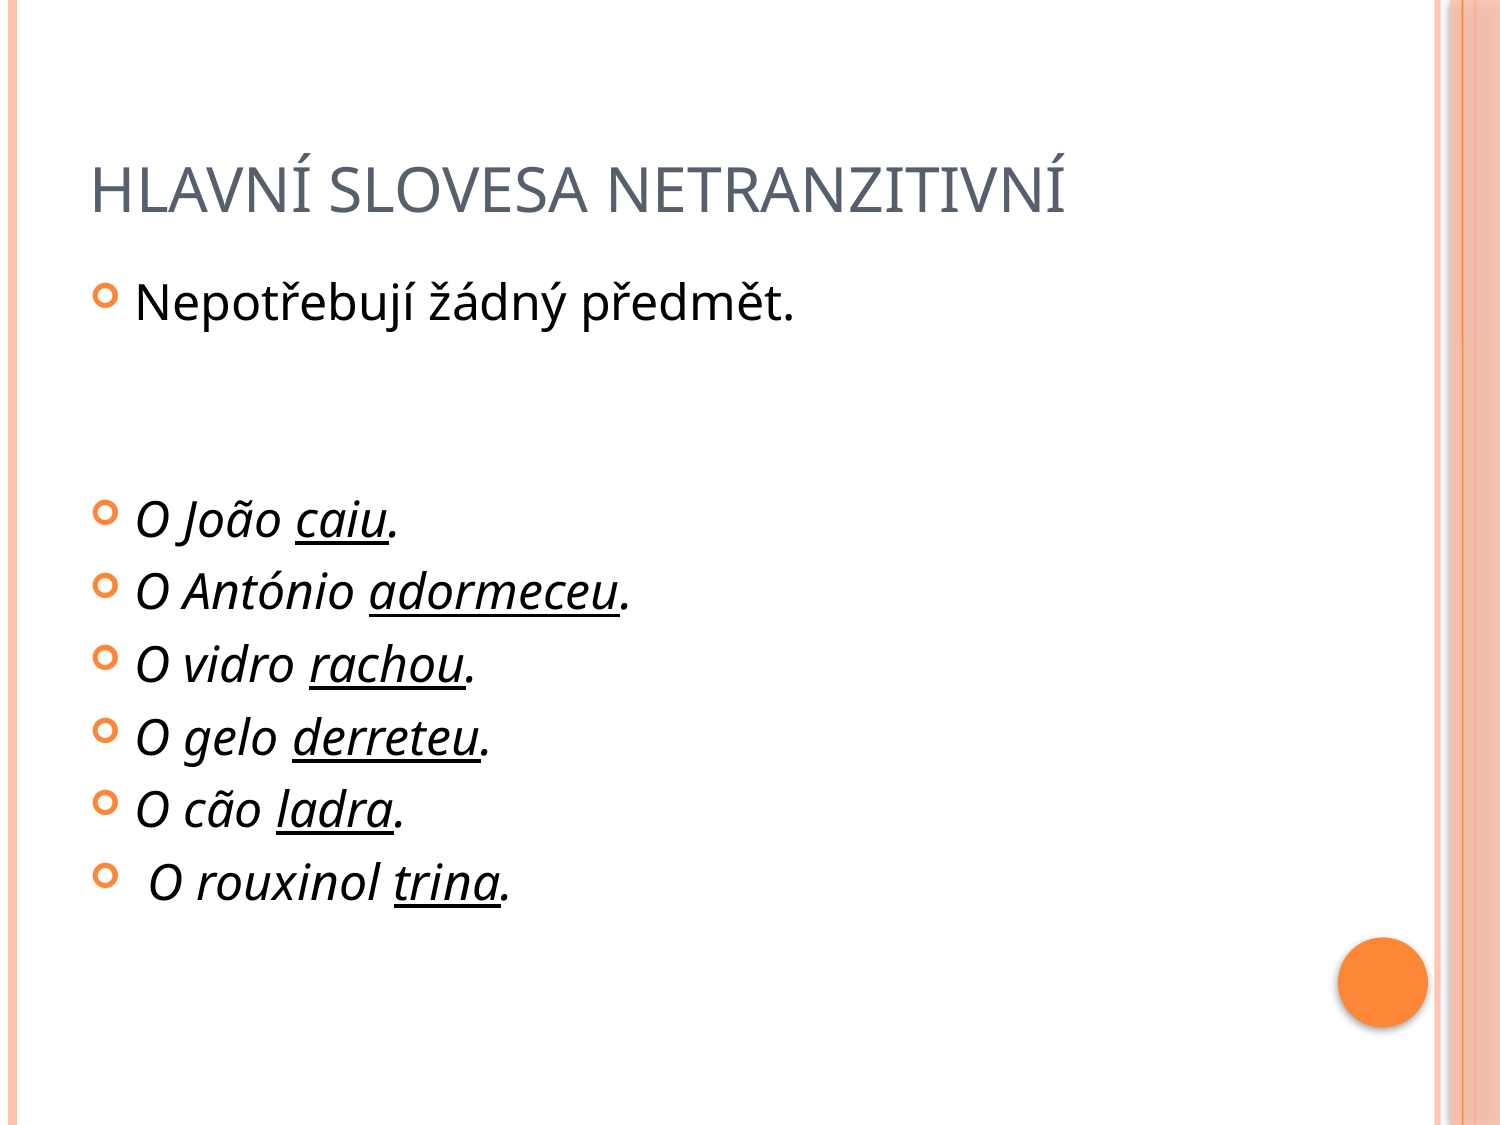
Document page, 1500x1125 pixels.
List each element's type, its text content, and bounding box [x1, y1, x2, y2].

list Nepotřebují žádný předmět. O João caiu. O António adormeceu. O vidro rachou. O gelo derreteu. O cão ladra. O rouxinol trina. [75, 262, 1300, 1062]
title Hlavní slovesa netranzitivní [75, 45, 1300, 233]
